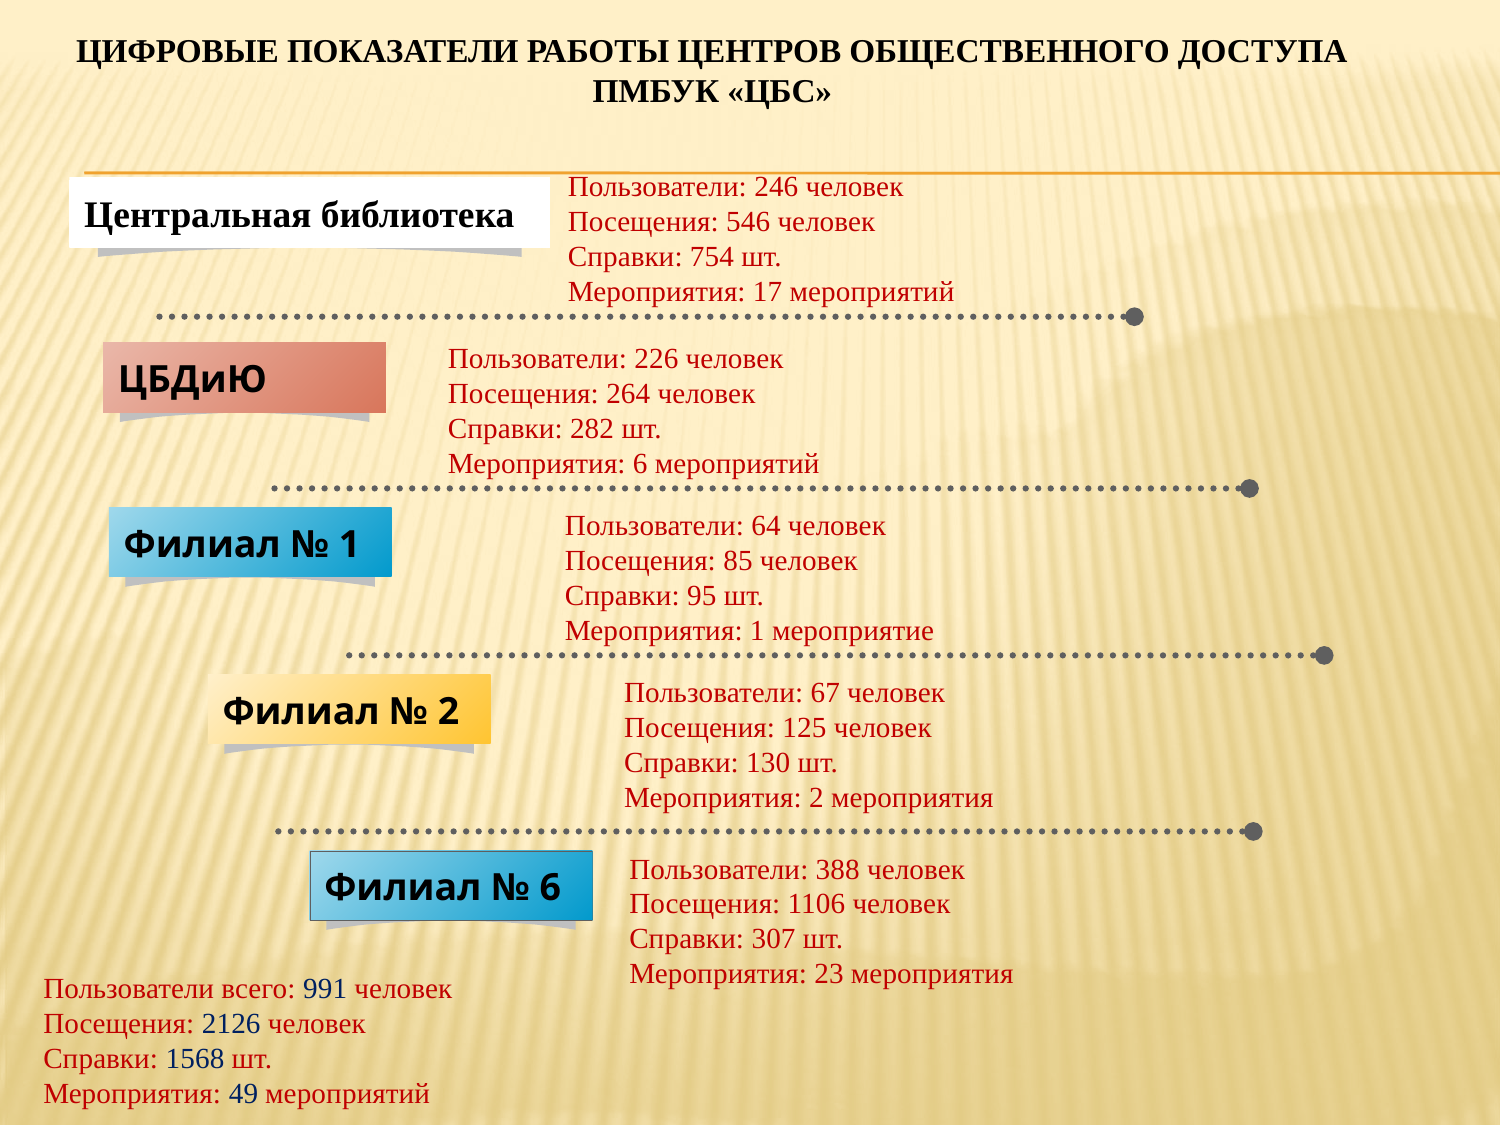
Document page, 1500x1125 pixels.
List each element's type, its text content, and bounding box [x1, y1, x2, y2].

text_box [1317, 649, 1331, 662]
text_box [108, 507, 392, 588]
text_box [69, 177, 551, 258]
title Цифровые показатели работы Центров общественного доступа ПМБУК «ЦБС» [0, 0, 1425, 138]
text_box Пользователи: 64 человек Посещения: 85 человек Справки: 95 шт. Мероприятия: 1 мероприятие [550, 498, 1266, 654]
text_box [309, 850, 593, 931]
text_box Пользователи: 226 человек Посещения: 264 человек Справки: 282 шт. Мероприятия: 6 мероприятий [433, 331, 1148, 487]
text_box Пользователи всего: 991 человек Посещения: 2126 человек Справки: 1568 шт. Мероприятия: 49 мероприятий [28, 962, 744, 1117]
text_box [1247, 825, 1260, 838]
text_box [207, 674, 491, 755]
text_box [1243, 482, 1256, 495]
text_box [1128, 315, 1141, 323]
text_box Пользователи: 388 человек Посещения: 1106 человек Справки: 307 шт. Мероприятия: 23 мероприятия [614, 842, 1330, 998]
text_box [102, 342, 387, 423]
text_box Пользователи: 246 человек Посещения: 546 человек Справки: 754 шт. Мероприятия: 17 мероприятий [553, 160, 1268, 315]
text_box Пользователи: 67 человек Посещения: 125 человек Справки: 130 шт. Мероприятия: 2 мероприятия [609, 665, 1325, 821]
